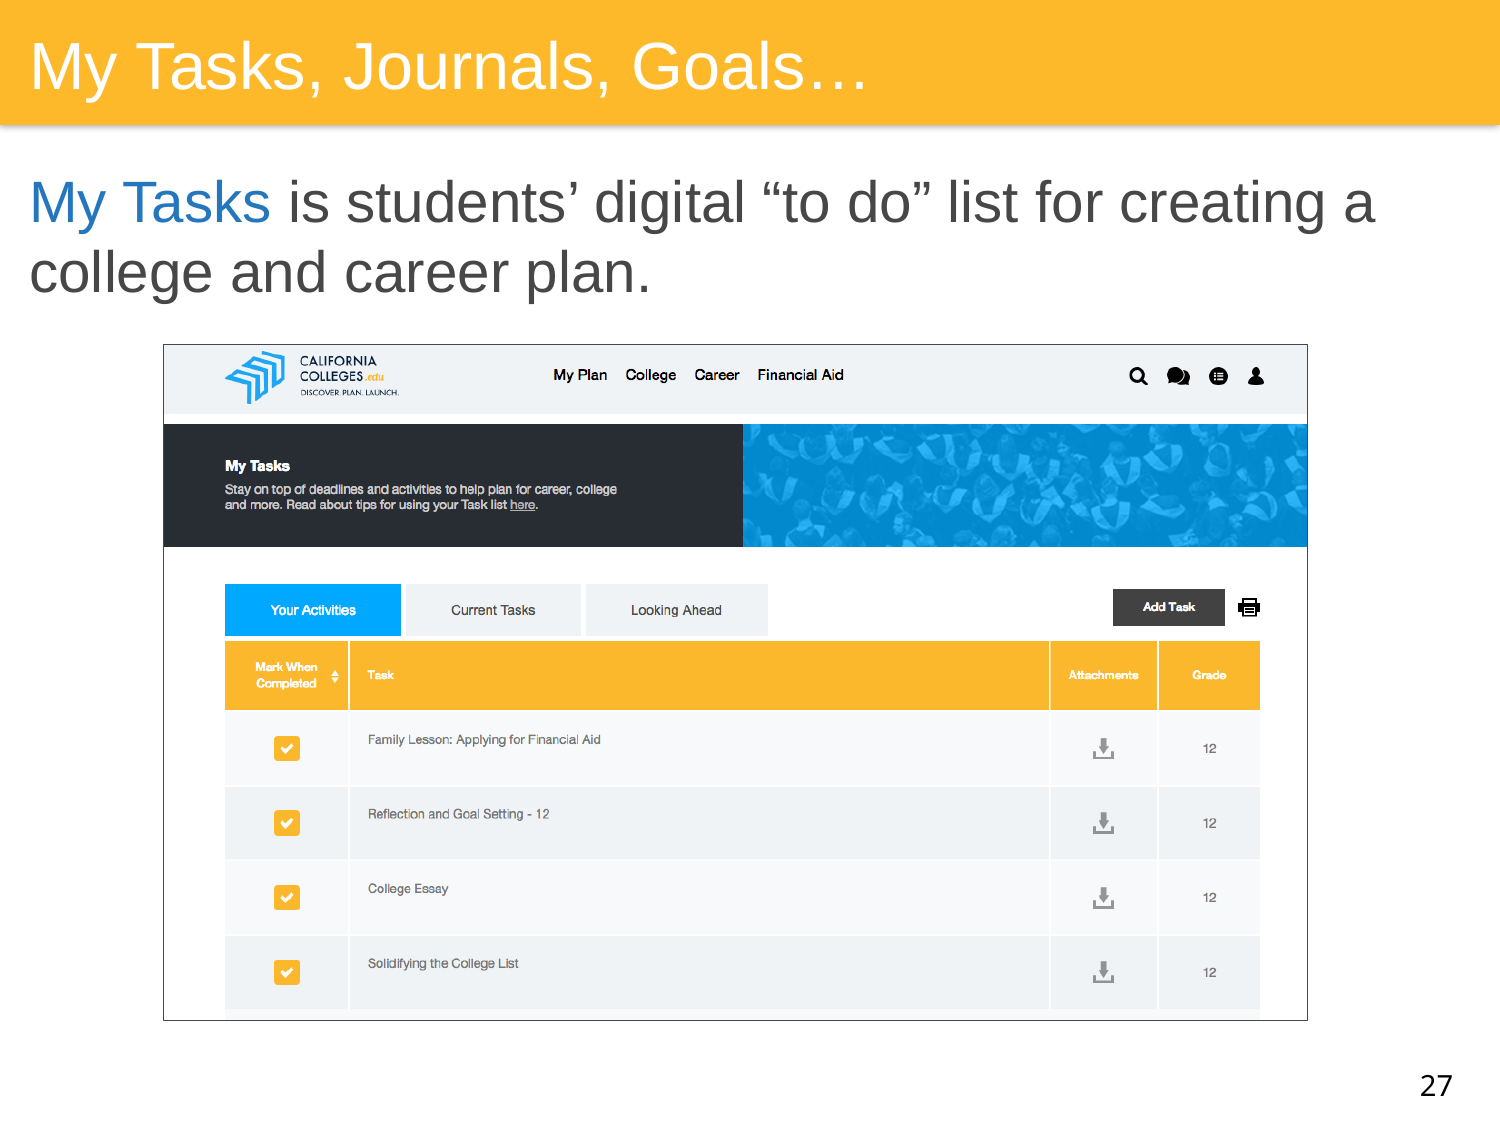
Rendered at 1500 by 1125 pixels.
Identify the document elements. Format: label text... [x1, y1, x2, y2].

title My Tasks, Journals, Goals… [14, 0, 1483, 125]
list My Tasks is students’ digital “to do” list for creating a college and career plan. [14, 157, 1483, 401]
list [162, 344, 1308, 1021]
